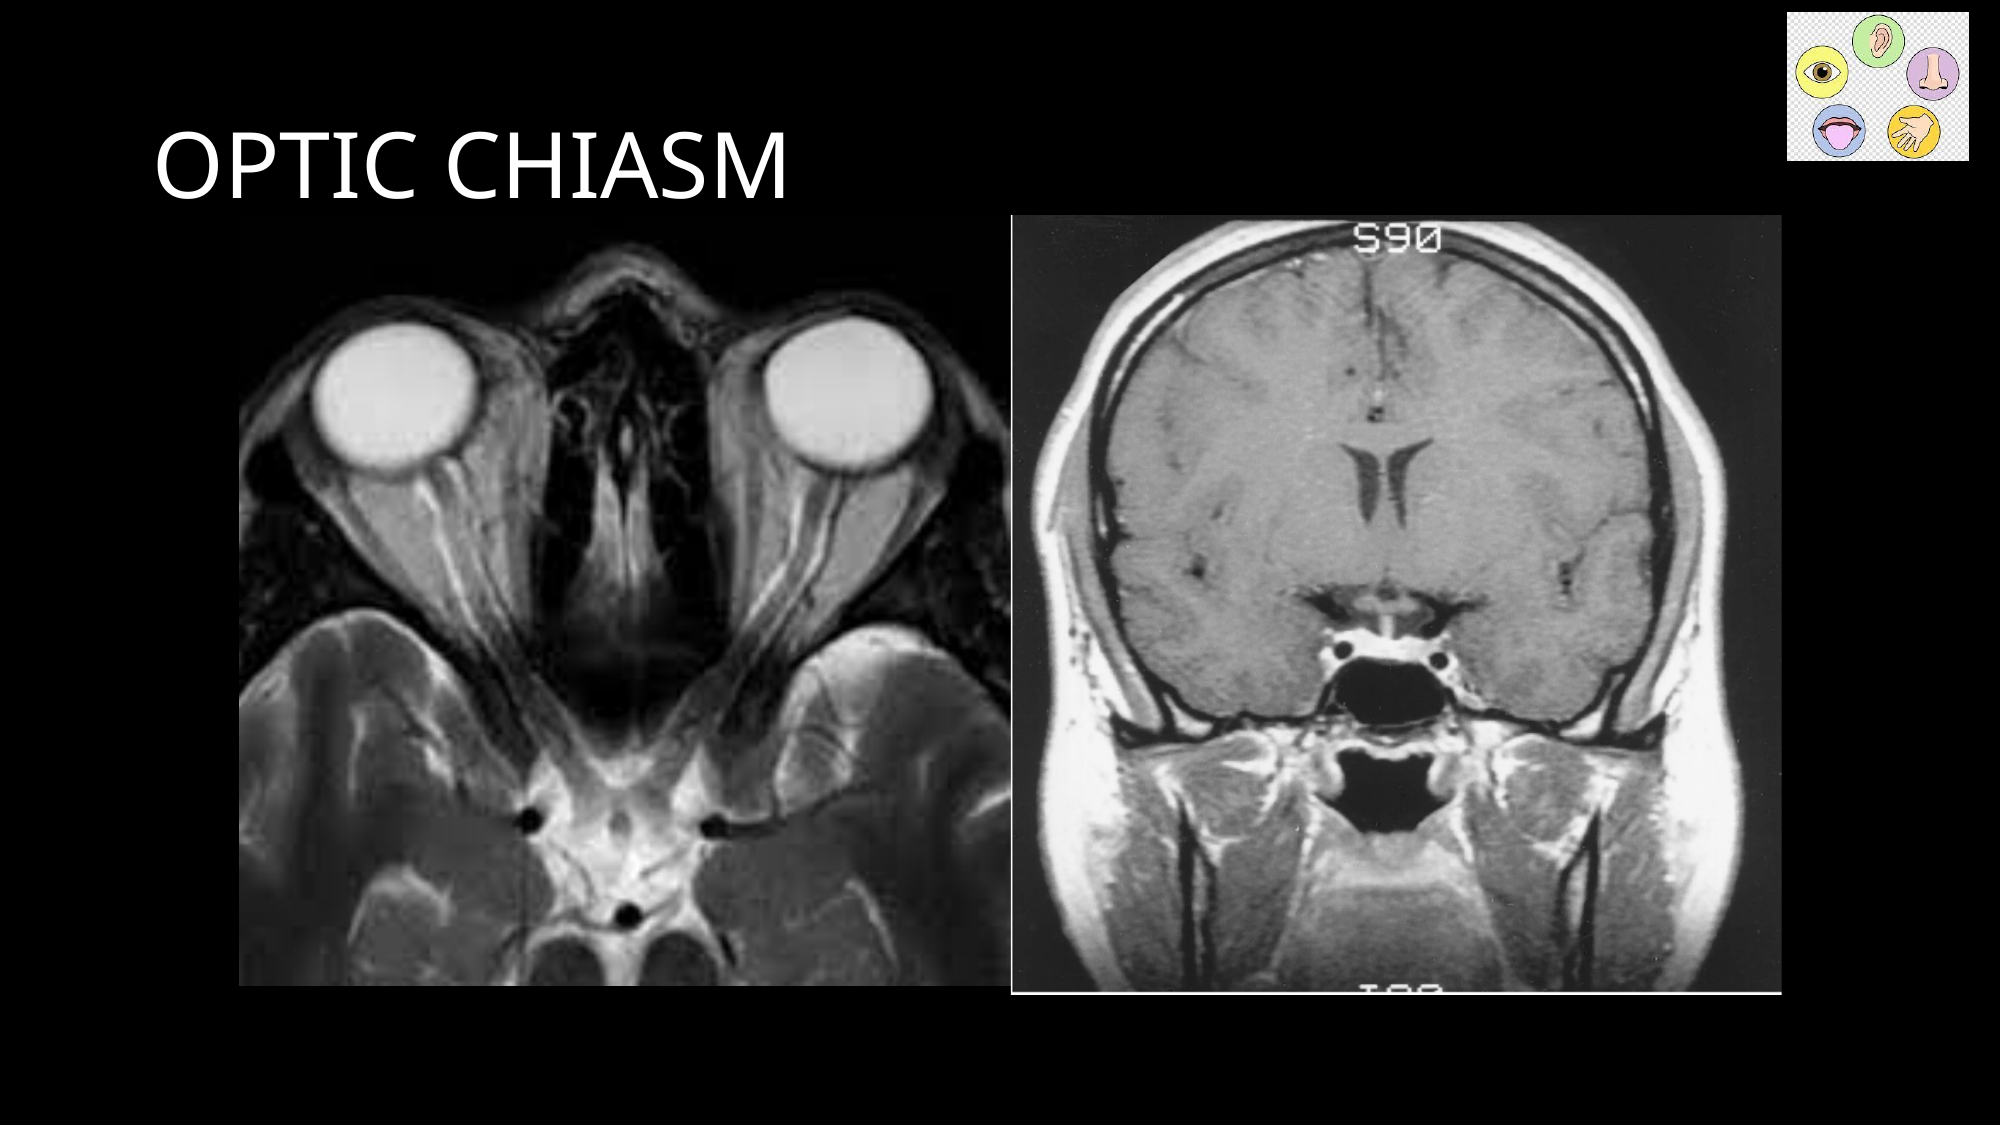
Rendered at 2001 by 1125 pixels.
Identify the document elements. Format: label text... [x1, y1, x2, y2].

title OPTIC CHIASM [137, 59, 1863, 278]
picture [1010, 214, 1782, 995]
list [239, 214, 1010, 986]
picture [1787, 12, 1969, 161]
